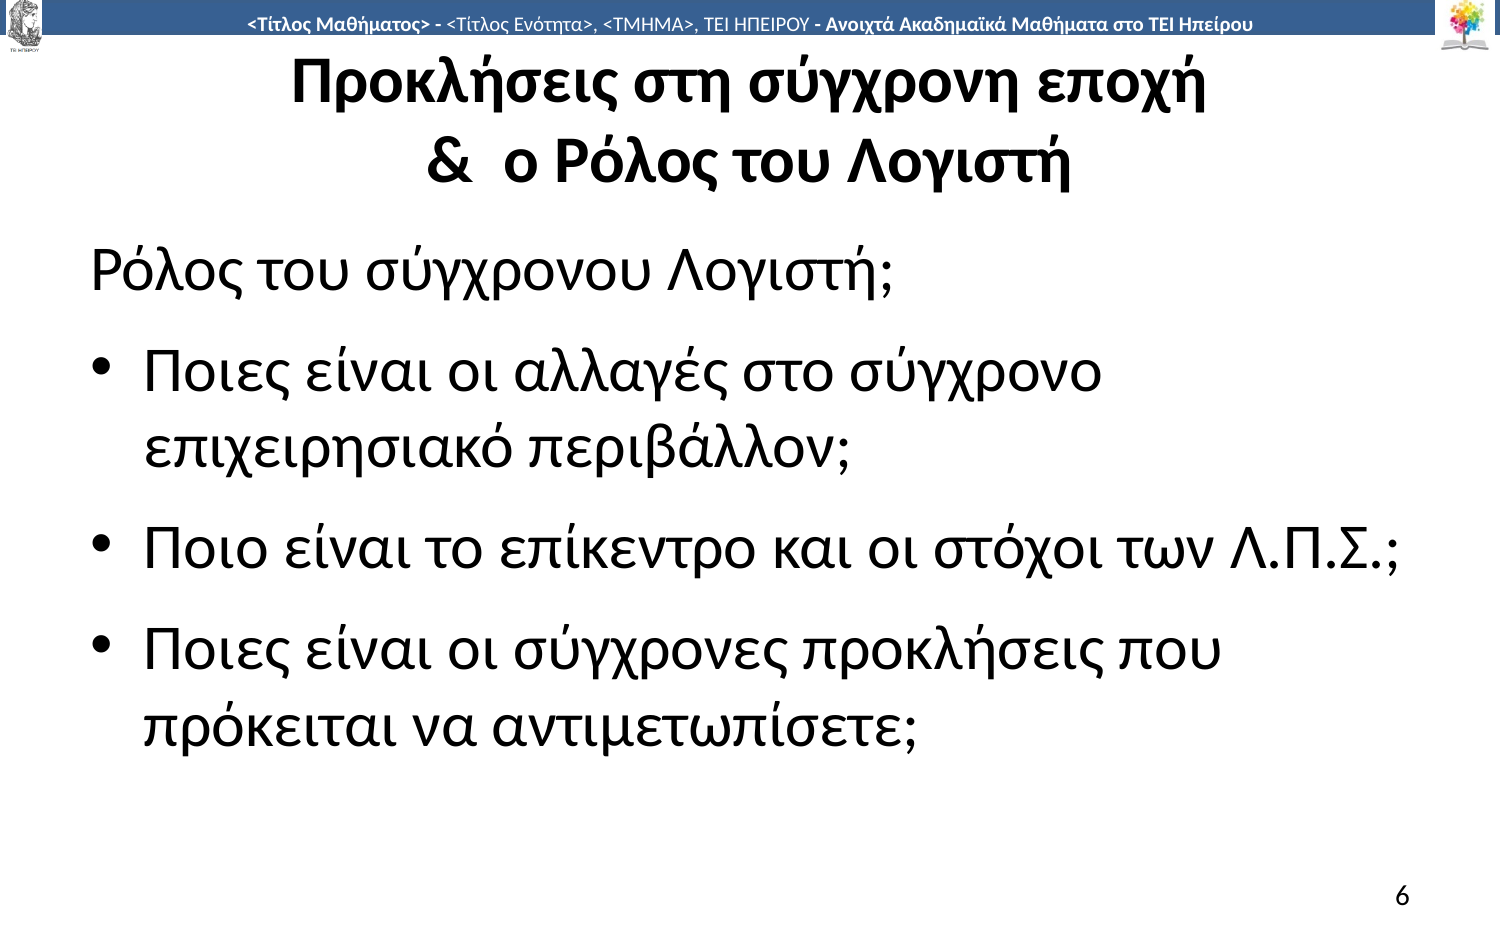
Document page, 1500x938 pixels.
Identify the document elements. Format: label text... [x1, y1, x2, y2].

slide_number 6 [1074, 868, 1425, 919]
picture [6, 0, 42, 54]
list Ρόλος του σύγχρονου Λογιστή; Ποιες είναι οι αλλαγές στο σύγχρονο επιχειρησιακό περιβάλλον; Ποιο είναι το επίκεντρο και οι στόχοι των Λ.Π.Σ.; Ποιες είναι οι σύγχρονες προκλήσεις που πρόκειται να αντιμετωπίσετε; [75, 218, 1425, 838]
picture [1435, 0, 1495, 52]
title Προκλήσεις στη σύγχρονη εποχή & ο Ρόλος του Λογιστή [75, 37, 1425, 194]
